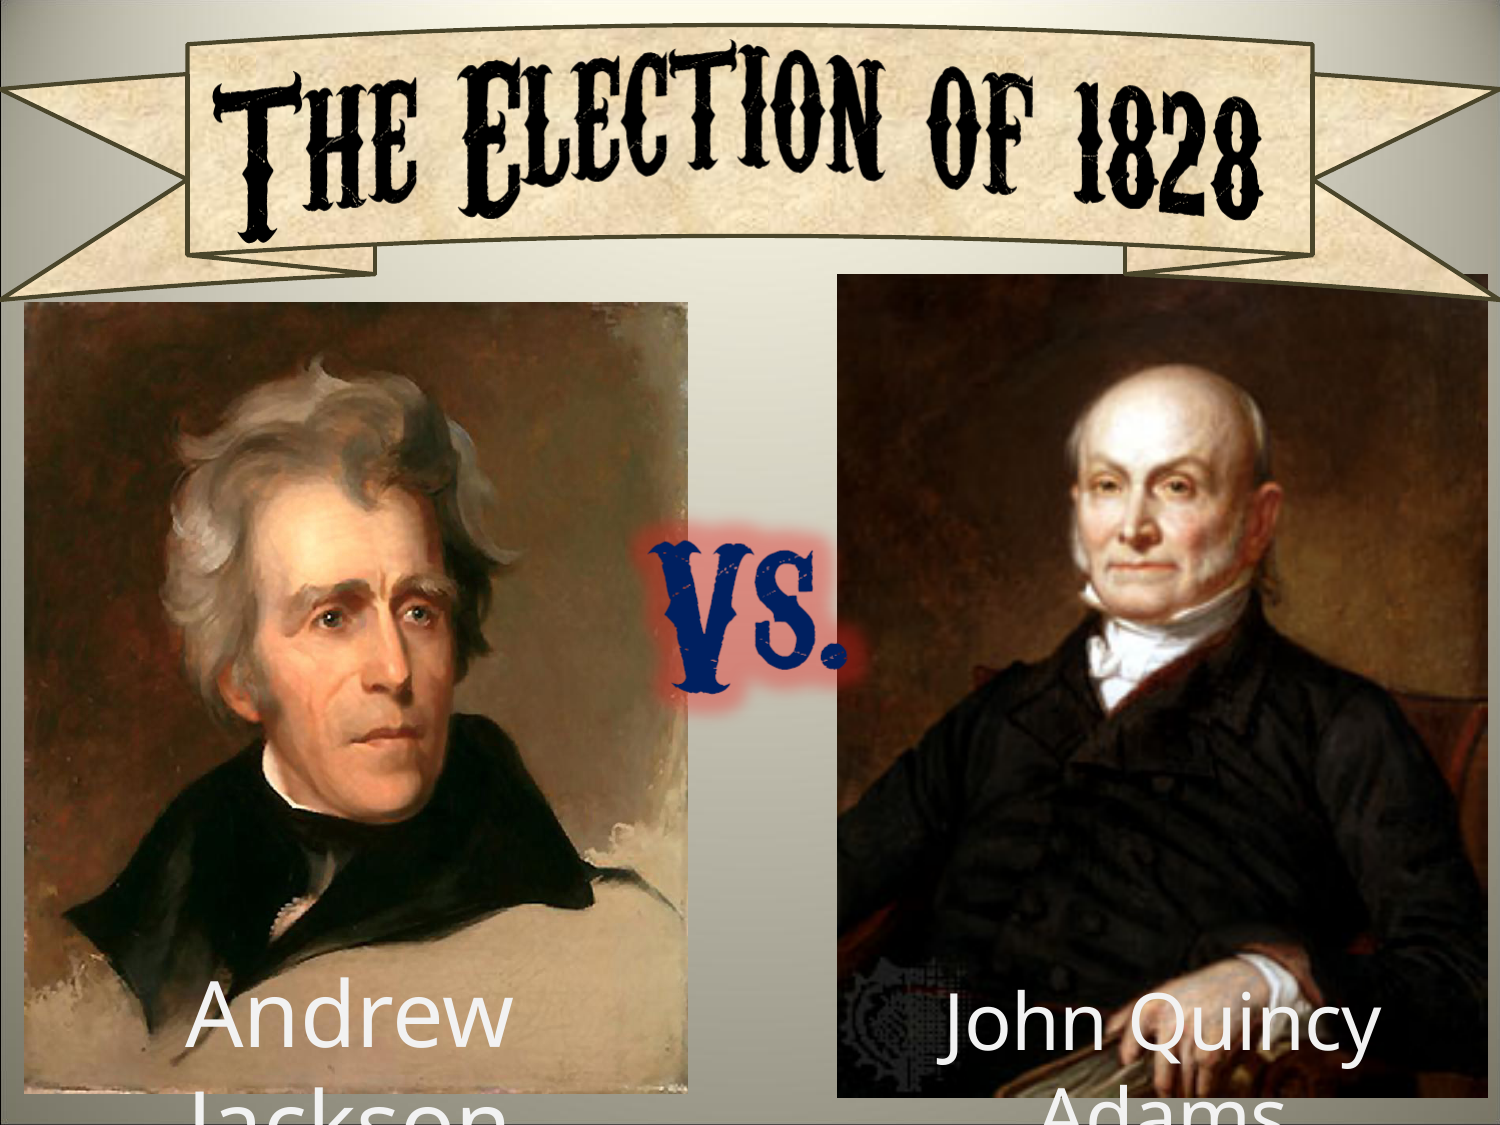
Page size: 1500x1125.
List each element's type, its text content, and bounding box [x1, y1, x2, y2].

text_box Andrew Jackson [0, 948, 700, 1125]
text_box [1491, 291, 1500, 303]
text_box John Quincy Adams [824, 963, 1500, 1125]
text_box [0, 40, 378, 303]
picture [0, 92, 181, 296]
picture [0, 0, 1500, 1125]
text_box [1123, 39, 1500, 273]
